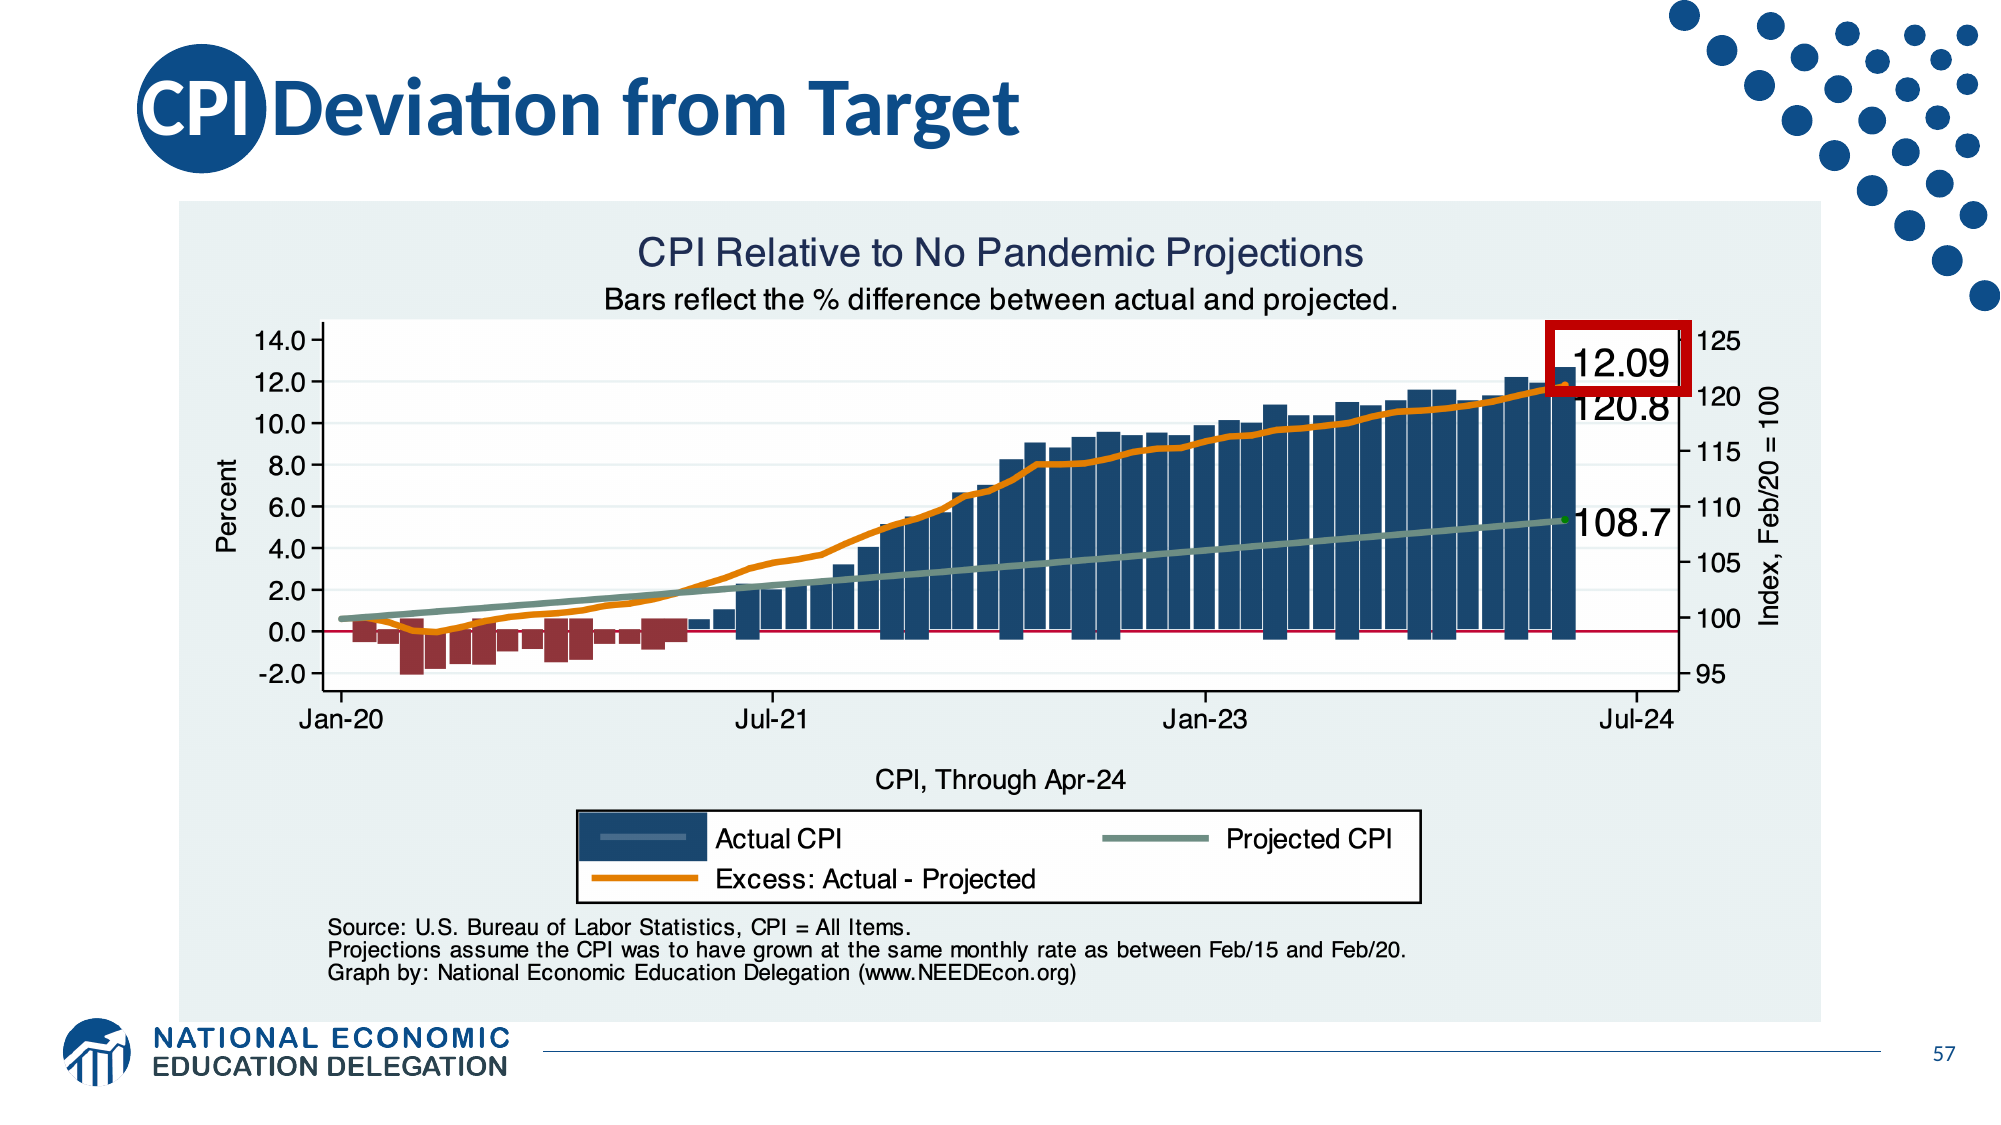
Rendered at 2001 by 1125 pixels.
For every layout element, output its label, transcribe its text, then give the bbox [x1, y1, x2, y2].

slide_number 57 [1521, 1022, 1972, 1082]
title CPI Deviation from Target [126, 0, 1852, 218]
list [179, 201, 1821, 1023]
picture [55, 1013, 520, 1091]
